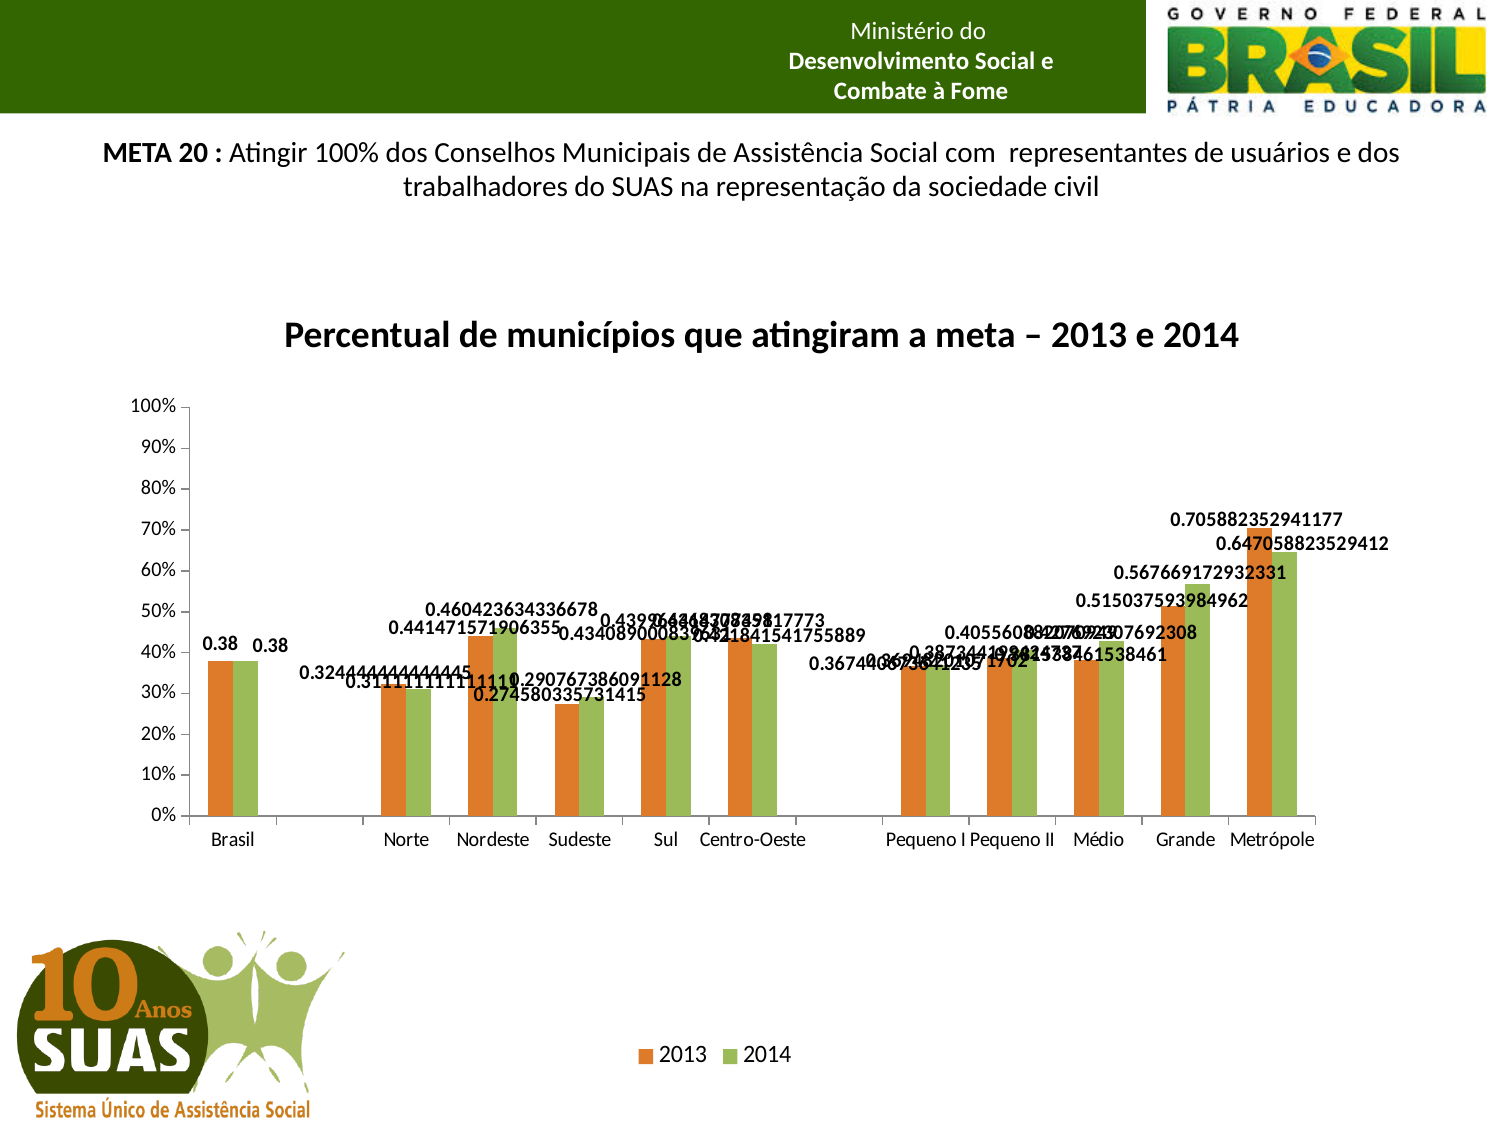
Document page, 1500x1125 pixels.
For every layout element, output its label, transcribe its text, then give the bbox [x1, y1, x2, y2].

picture [1146, 0, 1500, 120]
chart [88, 373, 1390, 1076]
title META 20 : Atingir 100% dos Conselhos Municipais de Assistência Social com representantes de usuários e dos trabalhadores do SUAS na representação da sociedade civil [76, 125, 1427, 313]
text_box Percentual de municípios que atingiram a meta – 2013 e 2014 [264, 302, 1269, 363]
picture [0, 920, 361, 1125]
